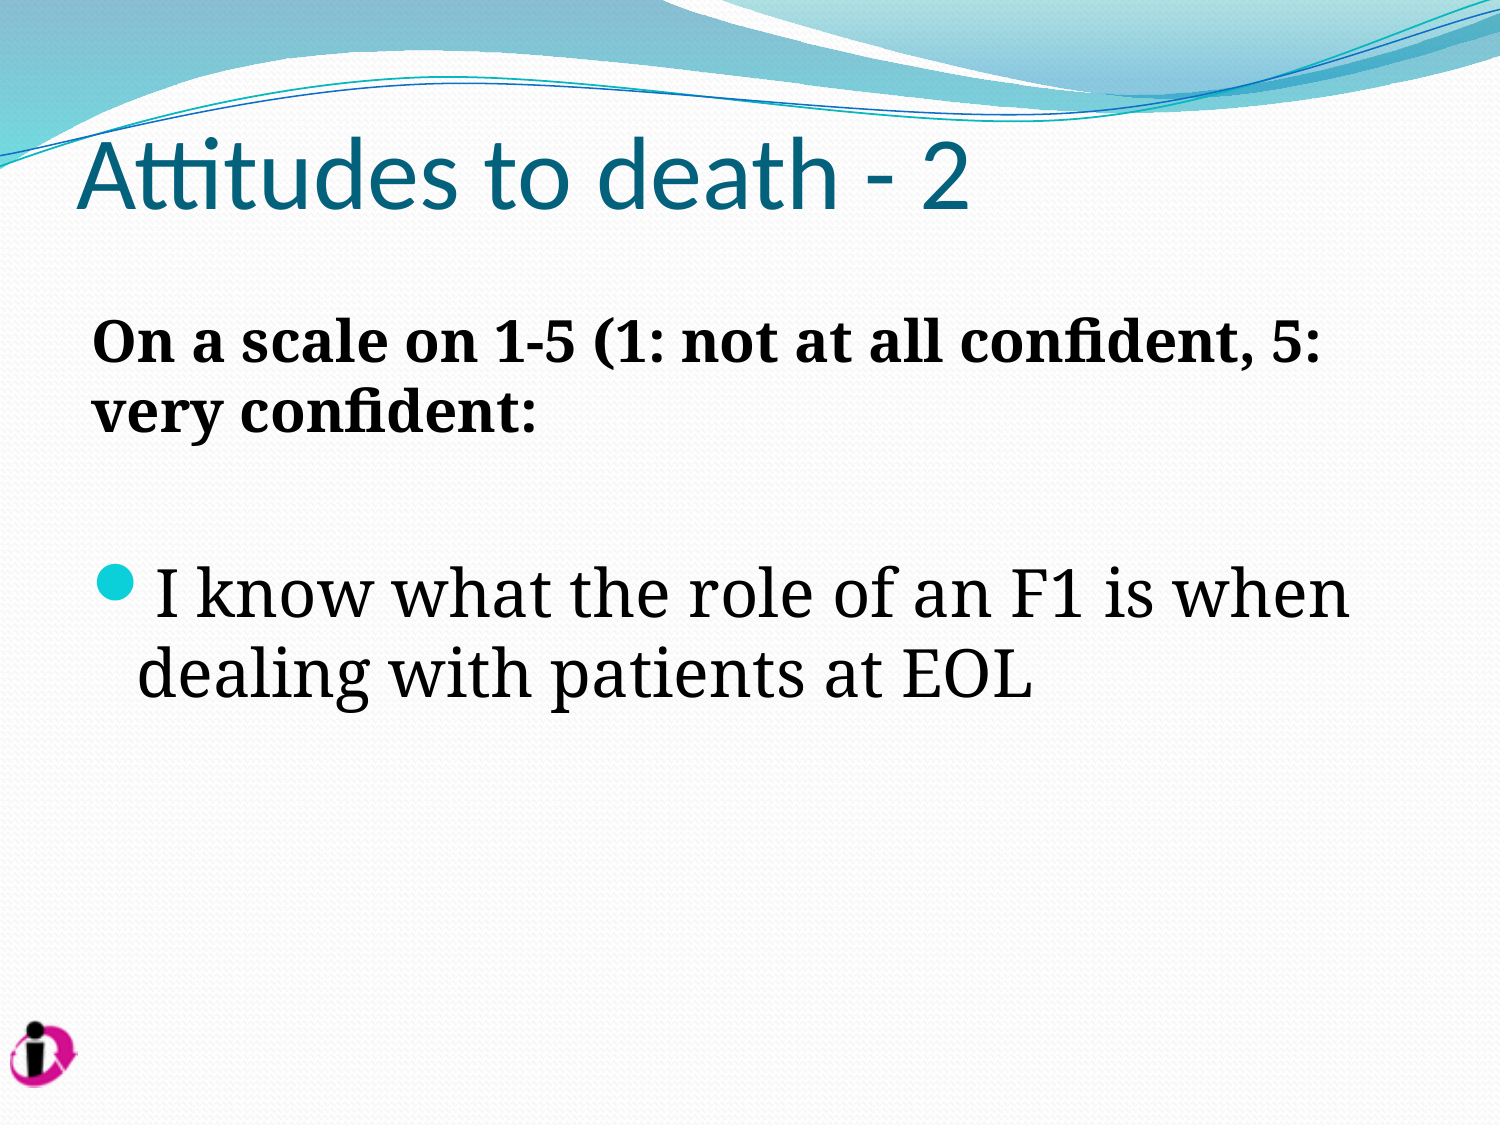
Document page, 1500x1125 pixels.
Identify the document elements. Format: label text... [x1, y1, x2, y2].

title Attitudes to death - 2 [76, 77, 1427, 219]
picture [10, 1020, 78, 1088]
list On a scale on 1-5 (1: not at all confident, 5: very confident: I know what the role of an F1 is when dealing with patients at EOL [76, 219, 1427, 941]
